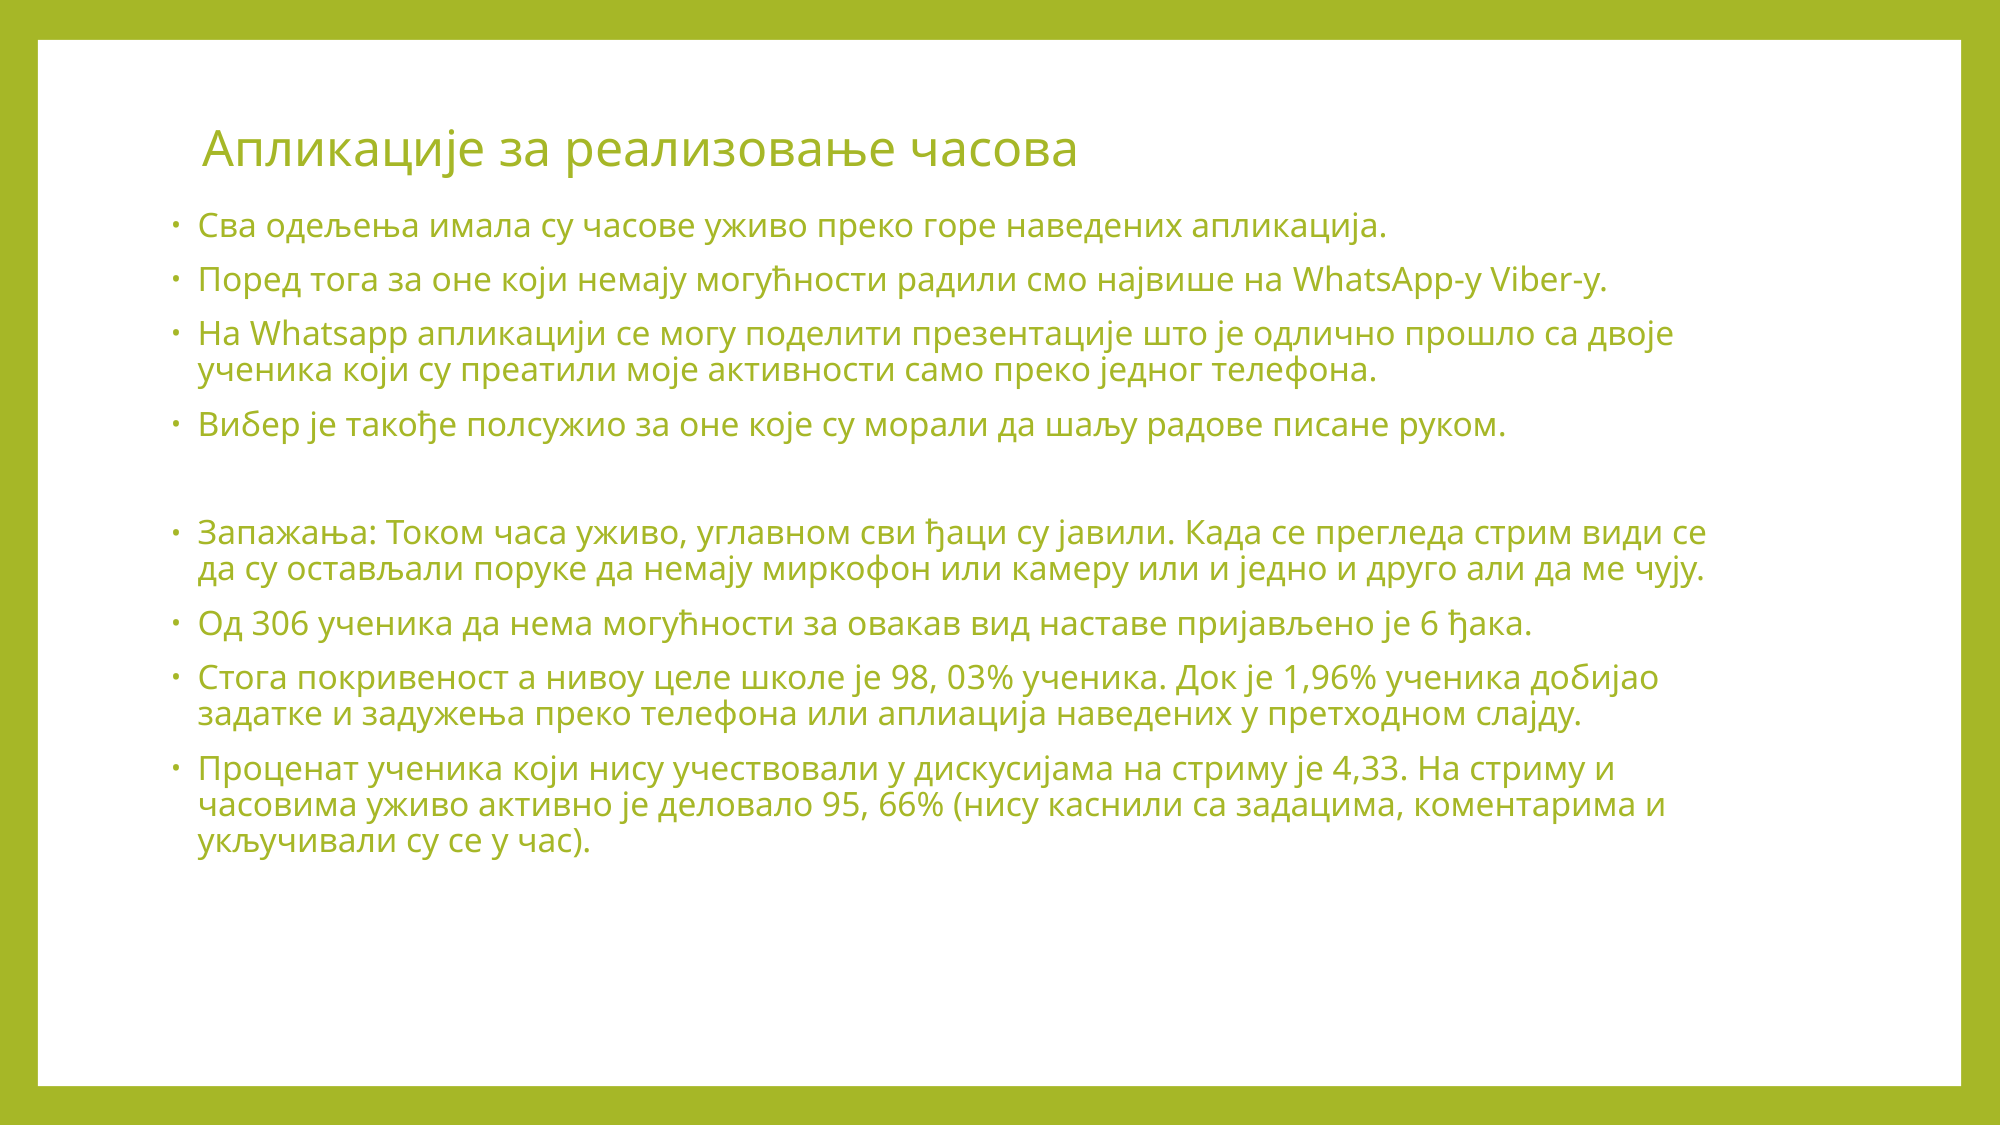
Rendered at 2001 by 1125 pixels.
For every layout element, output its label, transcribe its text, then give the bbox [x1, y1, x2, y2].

list Сва одељења имала су часове уживо преко горе наведених апликација. Поред тога за оне који немају могућности радили смо највише на WhatsApp-у Viber-у. На Whatsapp апликацији се могу поделити презентације што је одлично прошло са двоје ученика који су преатили моје активности само преко једног телефона. Вибер је такође полсужио за оне које су морали да шаљу радове писане руком. Запажања: Током часа уживо, углавном сви ђаци су јавили. Када се прегледа стрим види се да су остављали поруке да немају миркофон или камеру или и једно и друго али да ме чују. Од 306 ученика да нема могућности за овакав вид наставе пријављено је 6 ђака. Стога покривеност а нивоу целе школе је 98, 03% ученика. Док је 1,96% ученика добијао задатке и задужења преко телефона или аплиација наведених у претходном слајду. Проценат ученика који нису учествовали у дискусијама на стриму је 4,33. На стриму и часовима уживо активно је деловало 95, 66% (нису каснили са задацима, коментарима и укључивали су се у час). [149, 200, 1741, 913]
title Апликације за реализовање часова [187, 99, 1494, 200]
